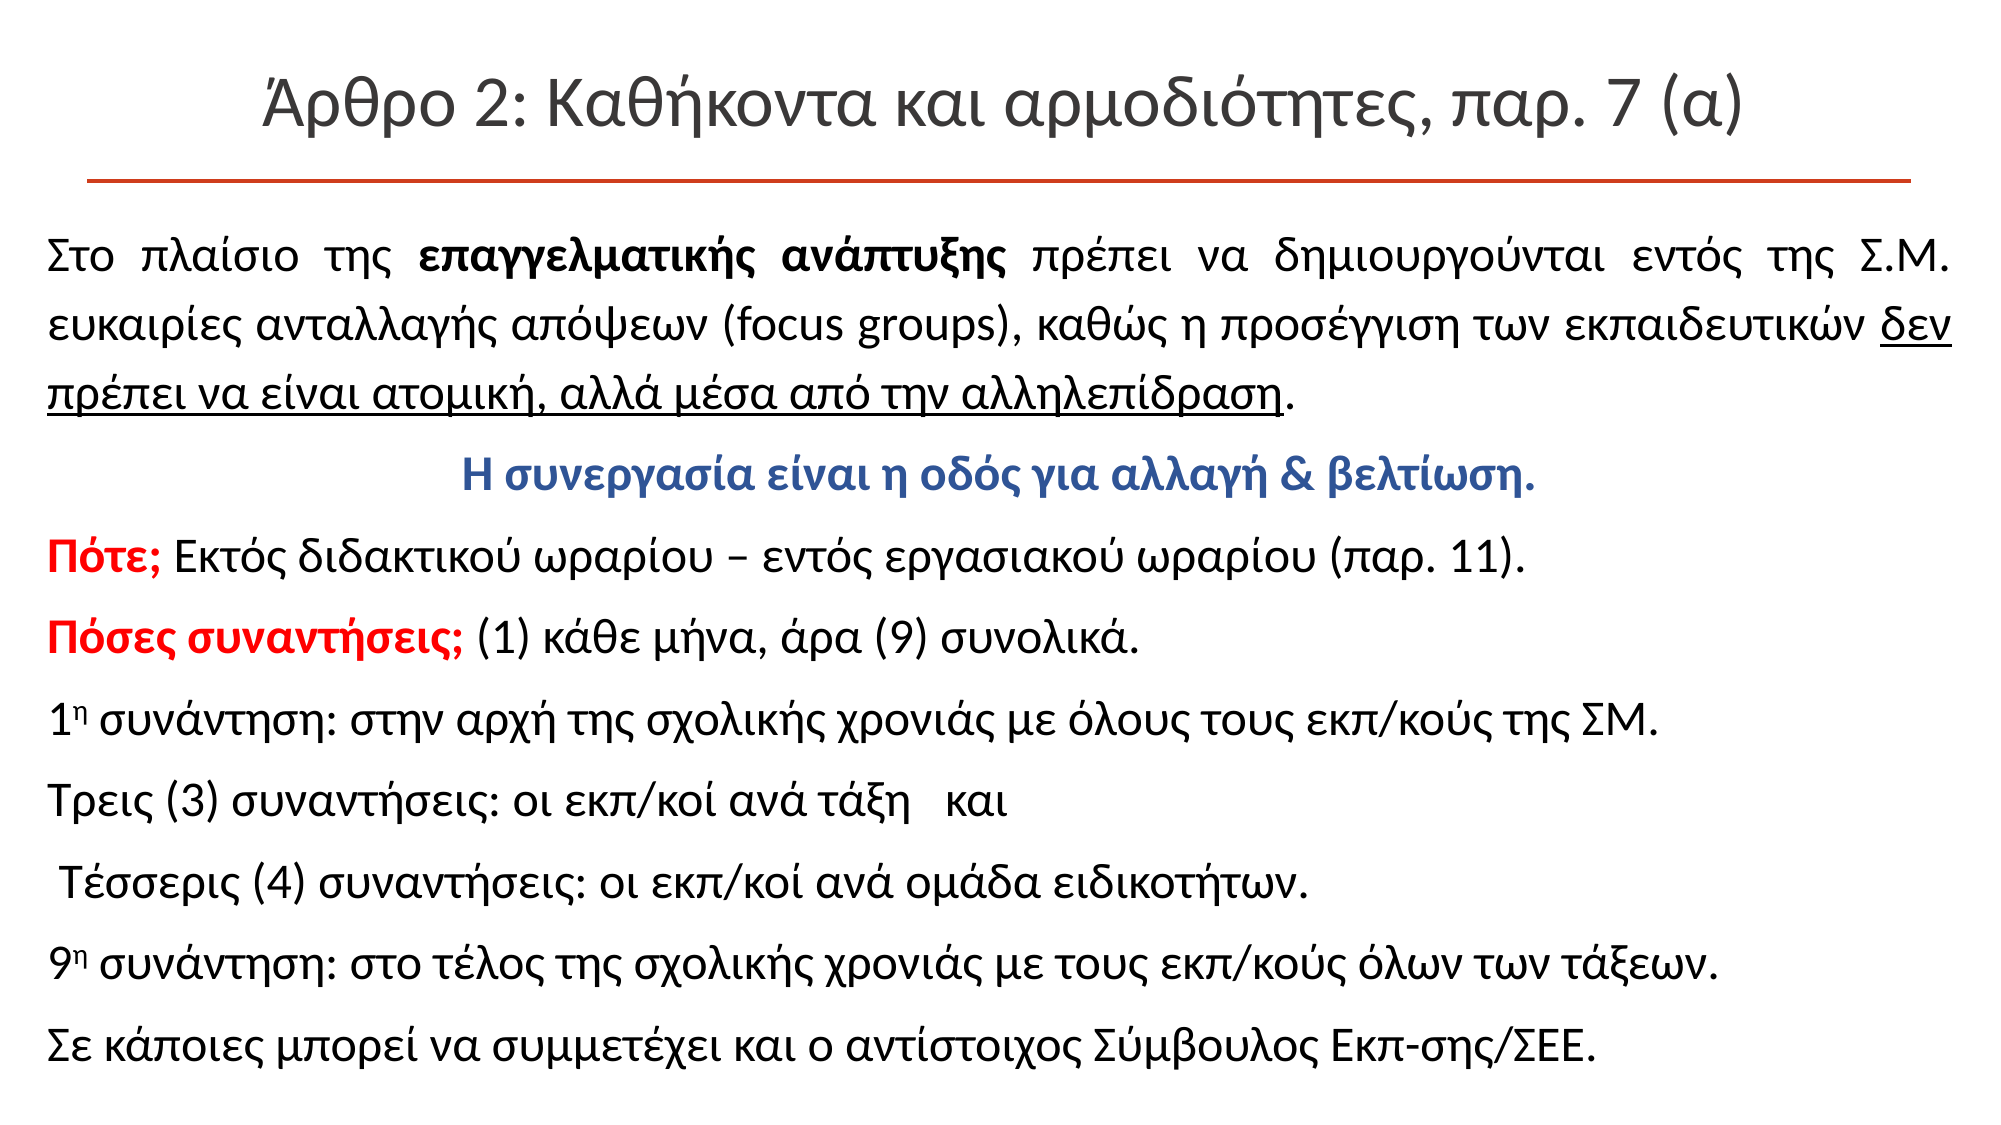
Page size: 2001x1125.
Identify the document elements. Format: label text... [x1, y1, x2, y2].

title Άρθρο 2: Καθήκοντα και αρμοδιότητες, παρ. 7 (α) [85, 45, 1926, 151]
text_box Στο πλαίσιο της επαγγελματικής ανάπτυξης πρέπει να δημιουργούνται εντός της Σ.Μ. ευκαιρίες ανταλλαγής απόψεων (focus groups), καθώς η προσέγγιση των εκπαιδευτικών δεν πρέπει να είναι ατομική, αλλά μέσα από την αλληλεπίδραση. Η συνεργασία είναι η οδός για αλλαγή & βελτίωση. Πότε; Εκτός διδακτικού ωραρίου – εντός εργασιακού ωραρίου (παρ. 11). Πόσες συναντήσεις; (1) κάθε μήνα, άρα (9) συνολικά. 1η συνάντηση: στην αρχή της σχολικής χρονιάς με όλους τους εκπ/κούς της ΣΜ. Τρεις (3) συναντήσεις: οι εκπ/κοί ανά τάξη και Τέσσερις (4) συναντήσεις: οι εκπ/κοί ανά ομάδα ειδικοτήτων. 9η συνάντηση: στο τέλος της σχολικής χρονιάς με τους εκπ/κούς όλων των τάξεων. Σε κάποιες μπορεί να συμμετέχει και ο αντίστοιχος Σύμβουλος Εκπ-σης/ΣΕΕ. [32, 204, 1967, 1125]
